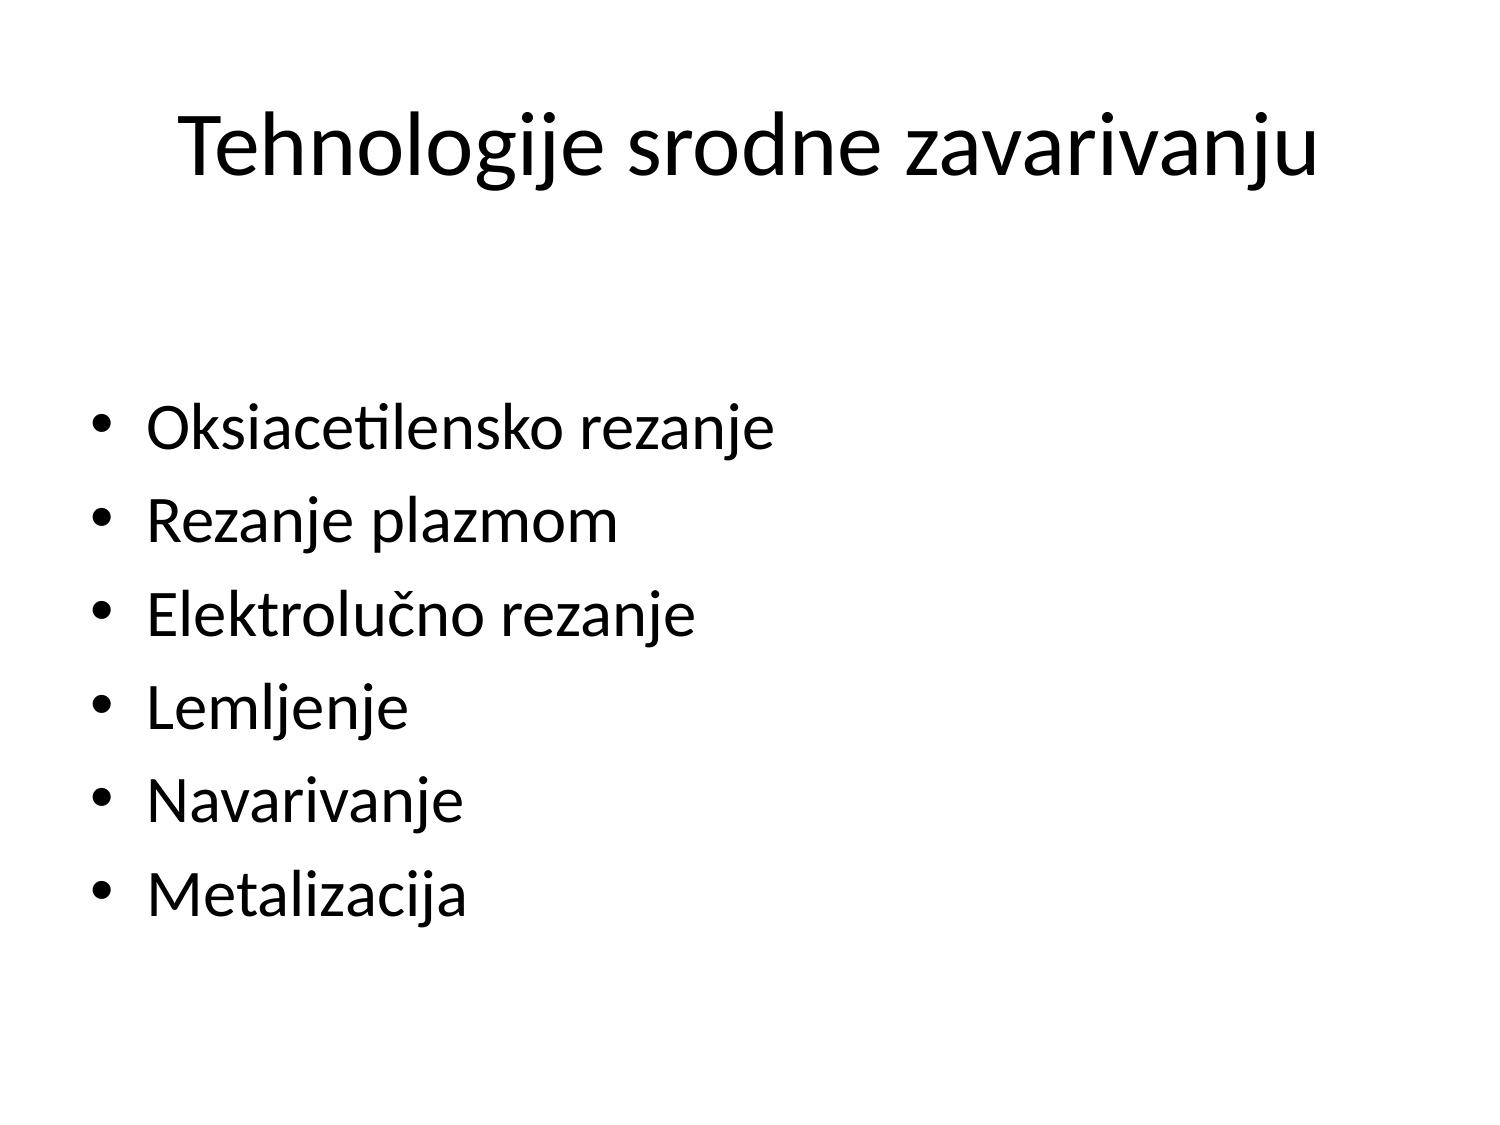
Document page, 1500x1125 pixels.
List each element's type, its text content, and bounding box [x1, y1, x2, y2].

list Oksiacetilensko rezanje Rezanje plazmom Elektrolučno rezanje Lemljenje Navarivanje Metalizacija [75, 375, 1425, 1005]
title Tehnologije srodne zavarivanju [75, 45, 1425, 233]
